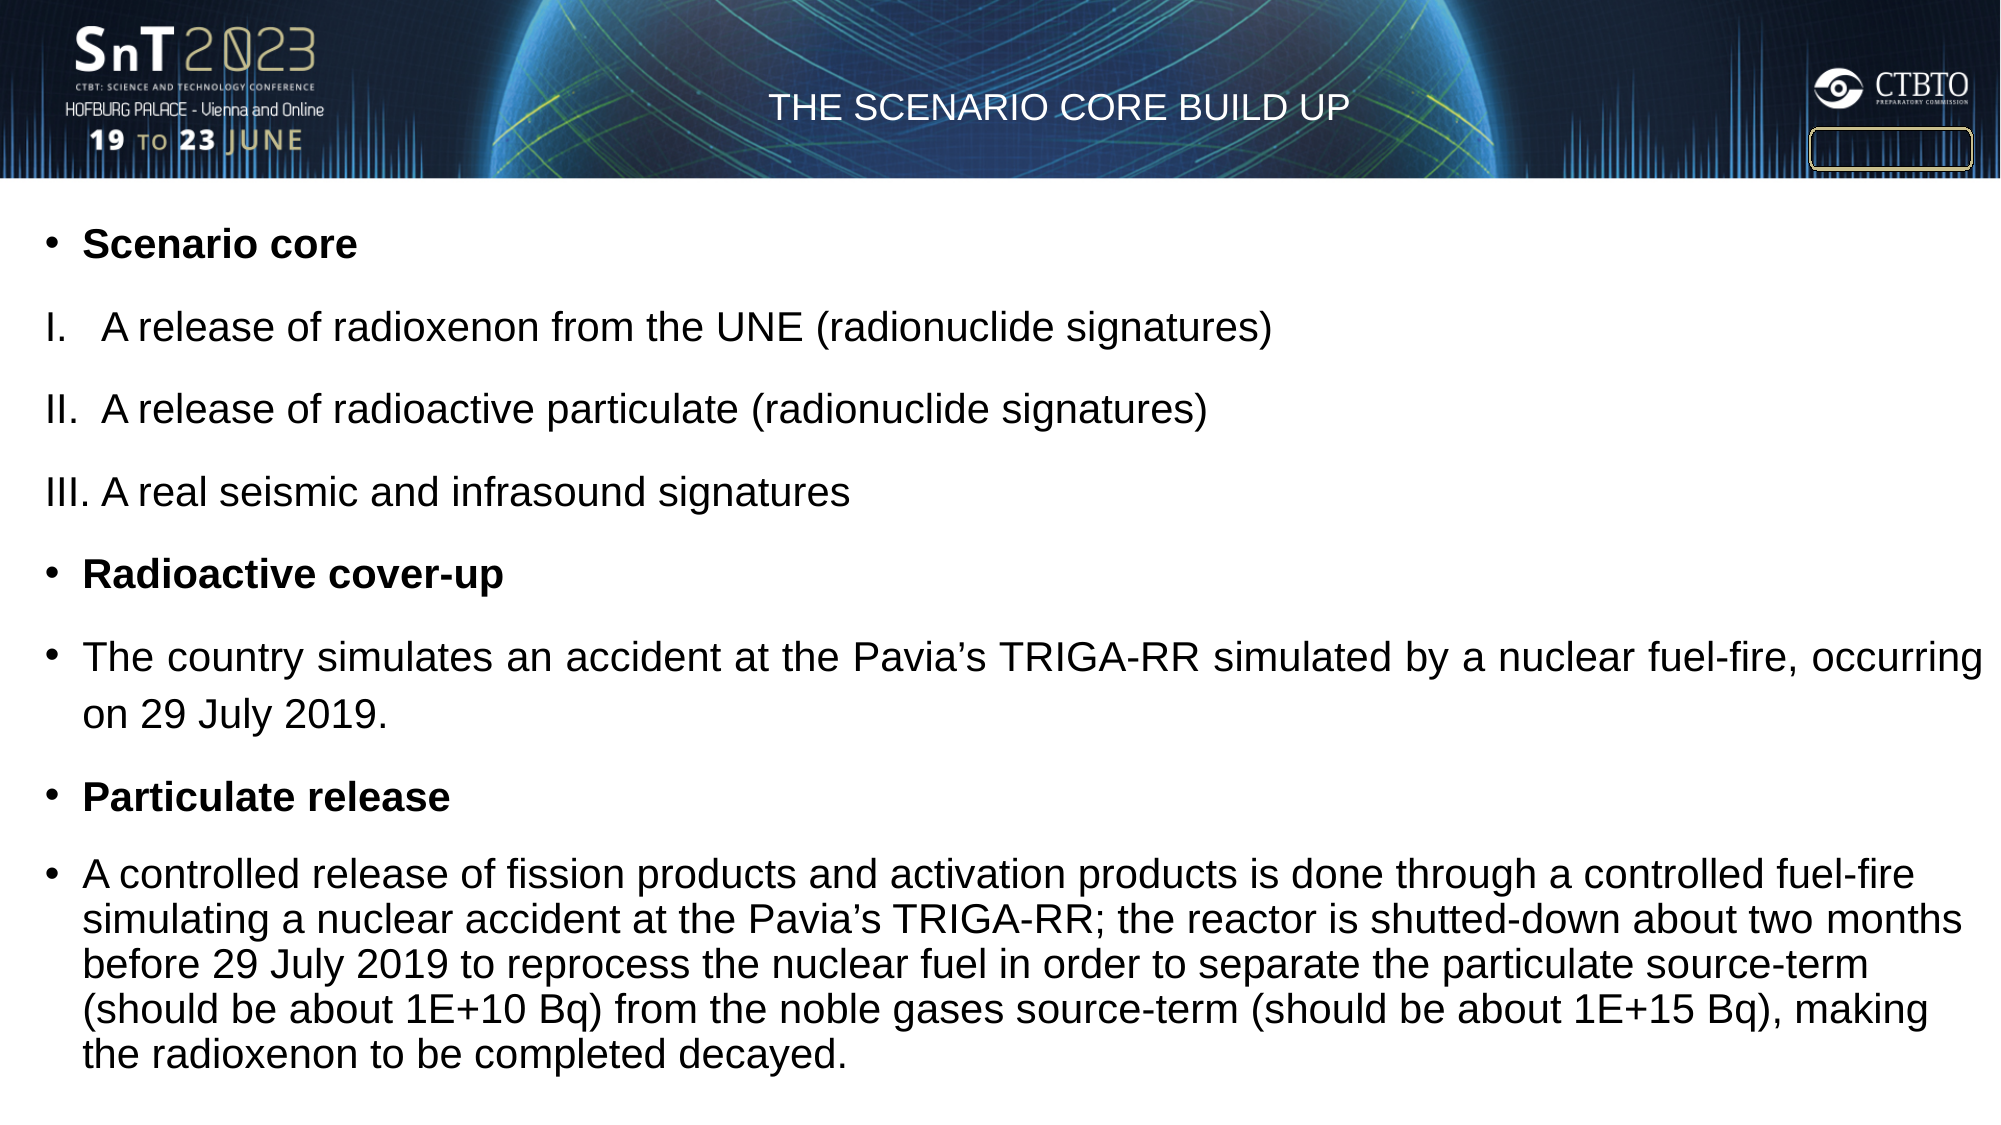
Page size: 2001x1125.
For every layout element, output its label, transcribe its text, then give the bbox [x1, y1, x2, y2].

picture [0, 0, 2001, 1125]
text_box THE SCENARIO CORE BUILD UP [359, 43, 1760, 136]
list Scenario core A release of radioxenon from the UNE (radionuclide signatures) A release of radioactive particulate (radionuclide signatures) A real seismic and infrasound signatures Radioactive cover-up The country simulates an accident at the Pavia’s TRIGA-RR simulated by a nuclear fuel-fire, occurring on 29 July 2019. Particulate release A controlled release of fission products and activation products is done through a controlled fuel-fire simulating a nuclear accident at the Pavia’s TRIGA-RR; the reactor is shutted-down about two months before 29 July 2019 to reprocess the nuclear fuel in order to separate the particulate source-term (should be about 1E+10 Bq) from the noble gases source-term (should be about 1E+15 Bq), making the radioxenon to be completed decayed. [30, 201, 2000, 1097]
